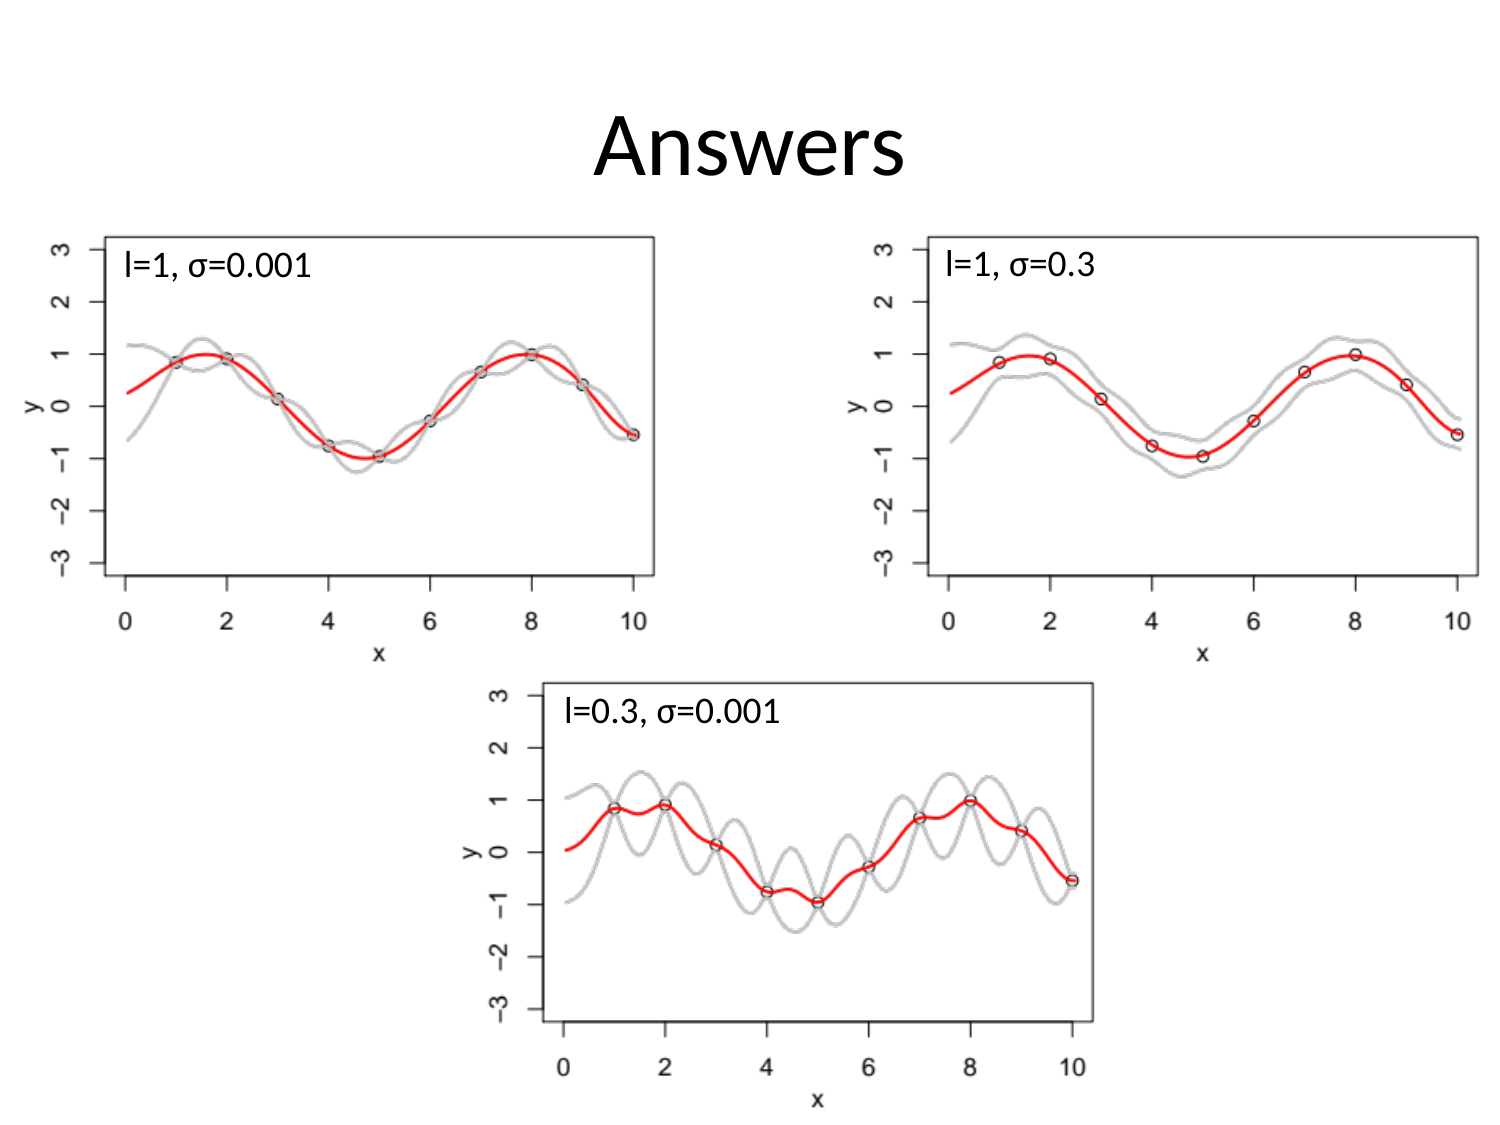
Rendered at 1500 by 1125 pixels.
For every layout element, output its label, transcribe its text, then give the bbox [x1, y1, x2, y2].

title Answers [75, 45, 1425, 233]
picture [0, 232, 1482, 1125]
